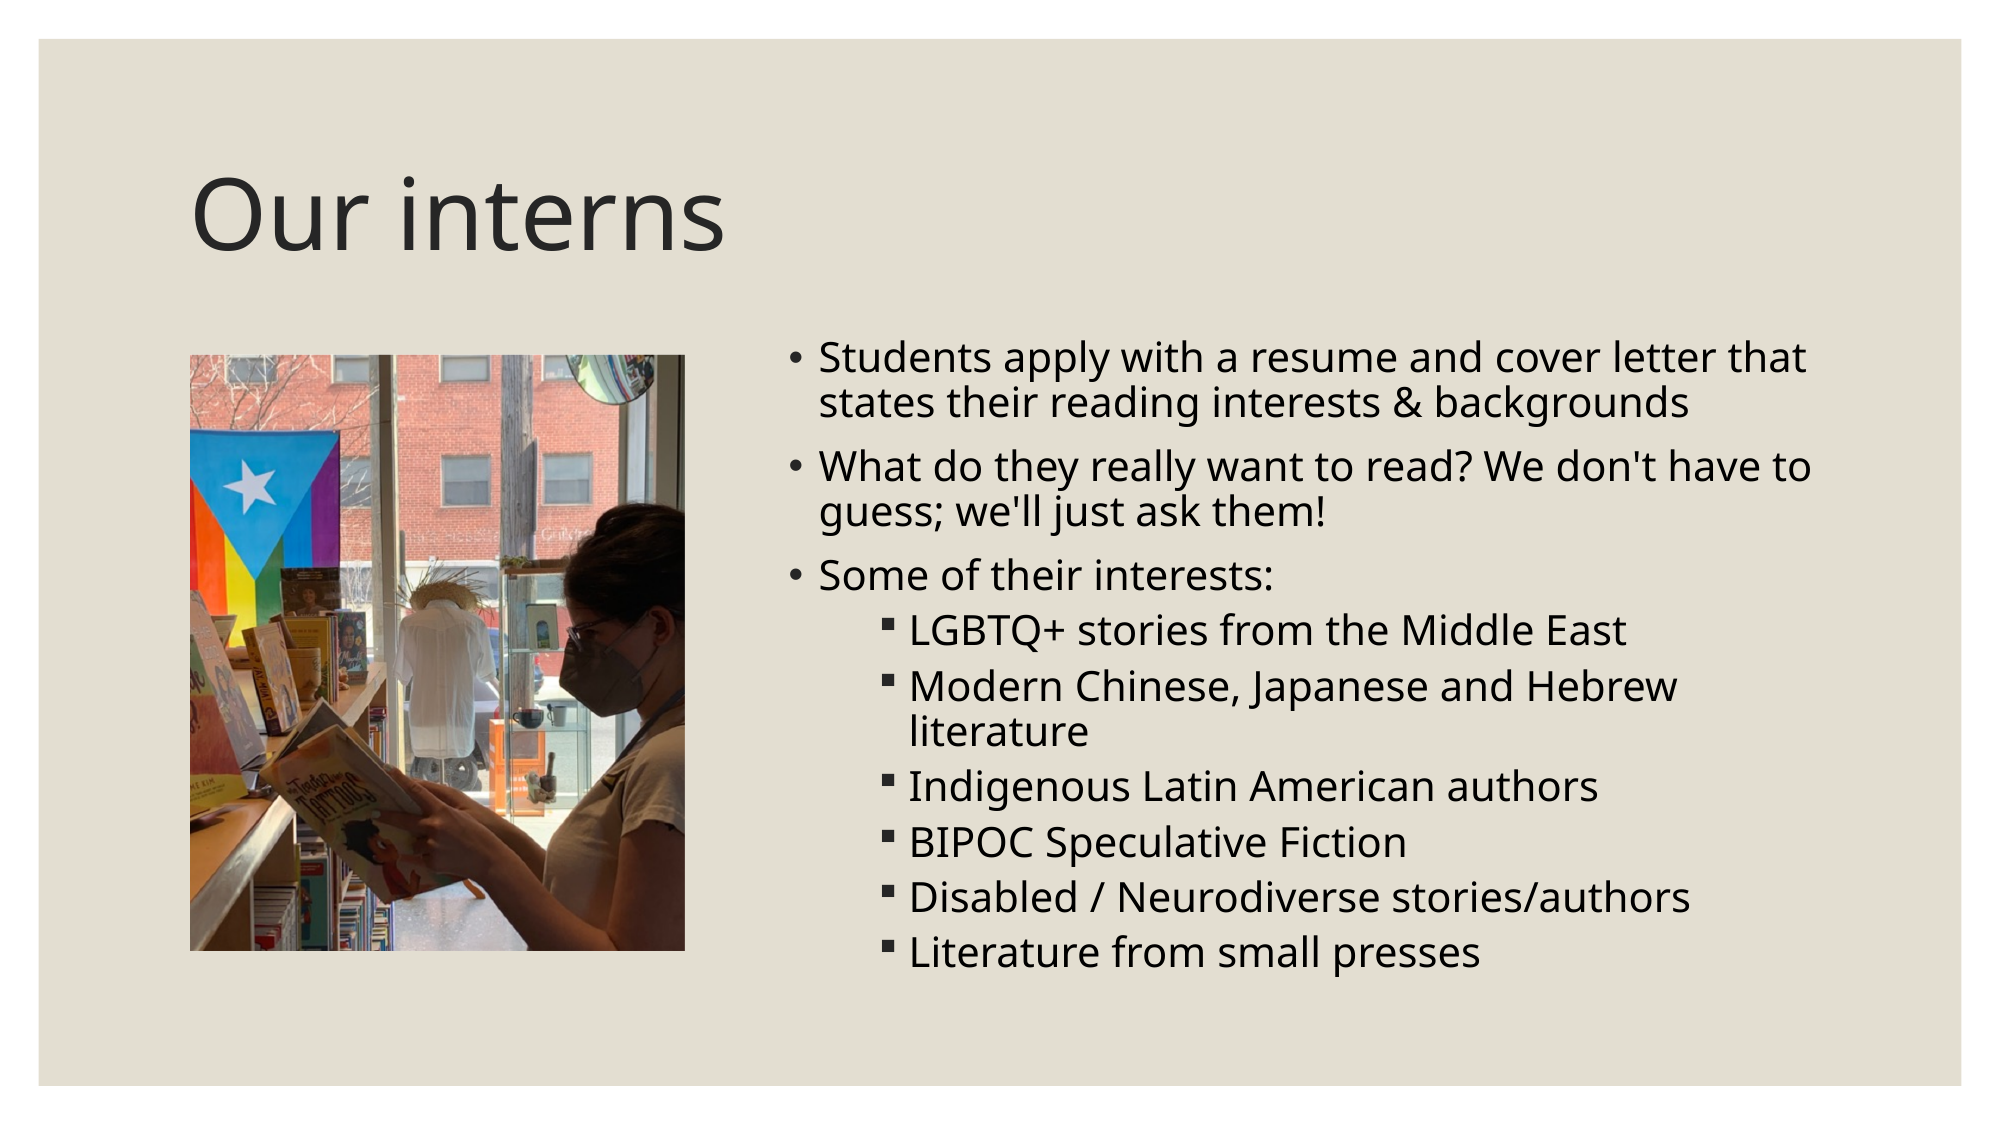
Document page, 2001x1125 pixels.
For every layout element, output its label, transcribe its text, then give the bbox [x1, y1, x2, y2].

title Our interns [174, 105, 1825, 331]
list Students apply with a resume and cover letter that states their reading interests & backgrounds What do they really want to read? We don't have to guess; we'll just ask them! Some of their interests: LGBTQ+ stories from the Middle East Modern Chinese, Japanese and Hebrew literature Indigenous Latin American authors BIPOC Speculative Fiction Disabled / Neurodiverse stories/authors Literature from small presses [773, 329, 1852, 966]
picture [139, 355, 735, 951]
